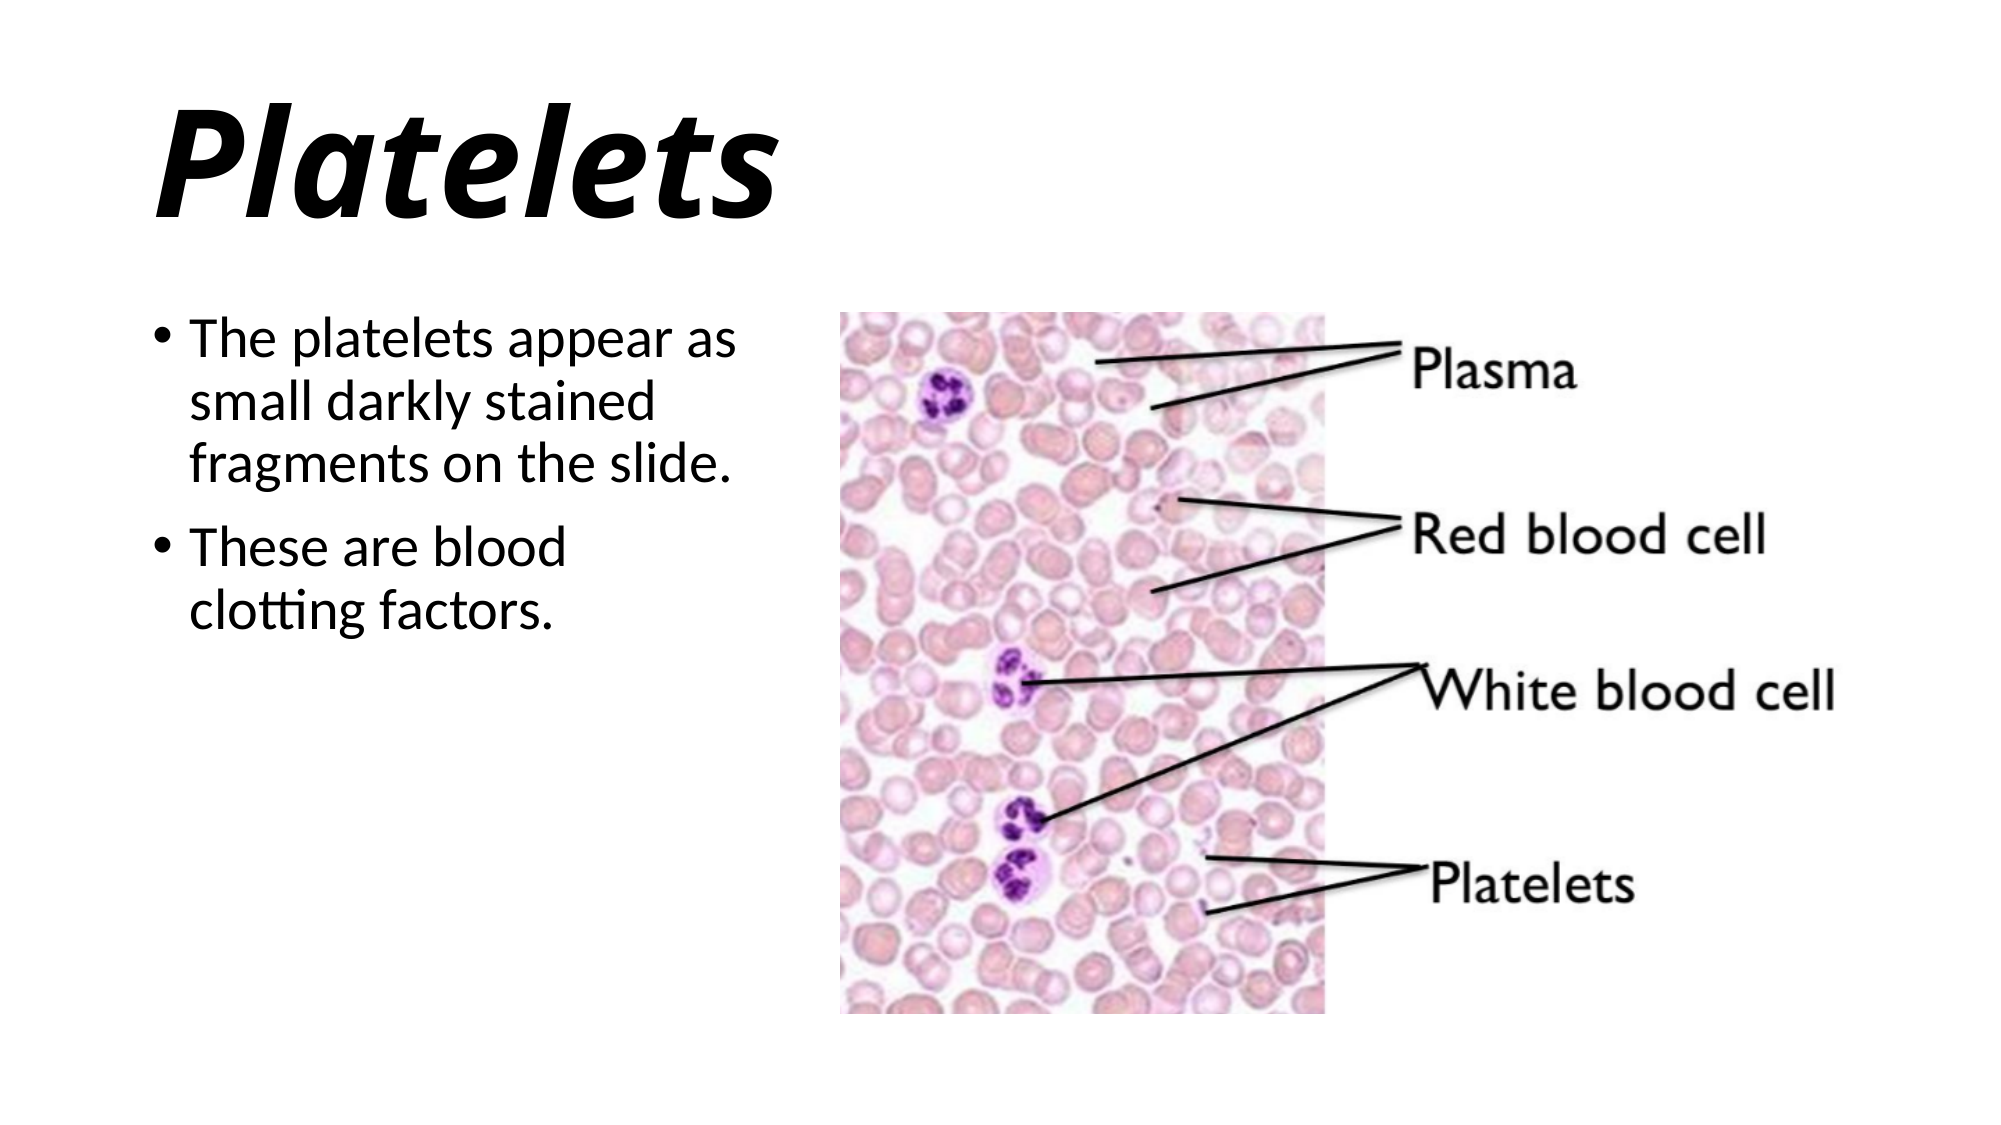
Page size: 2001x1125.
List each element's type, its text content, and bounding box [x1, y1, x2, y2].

list The platelets appear as small darkly stained fragments on the slide. These are blood clotting factors. [137, 299, 761, 1014]
title Platelets [137, 59, 1863, 278]
picture [839, 312, 1863, 1014]
